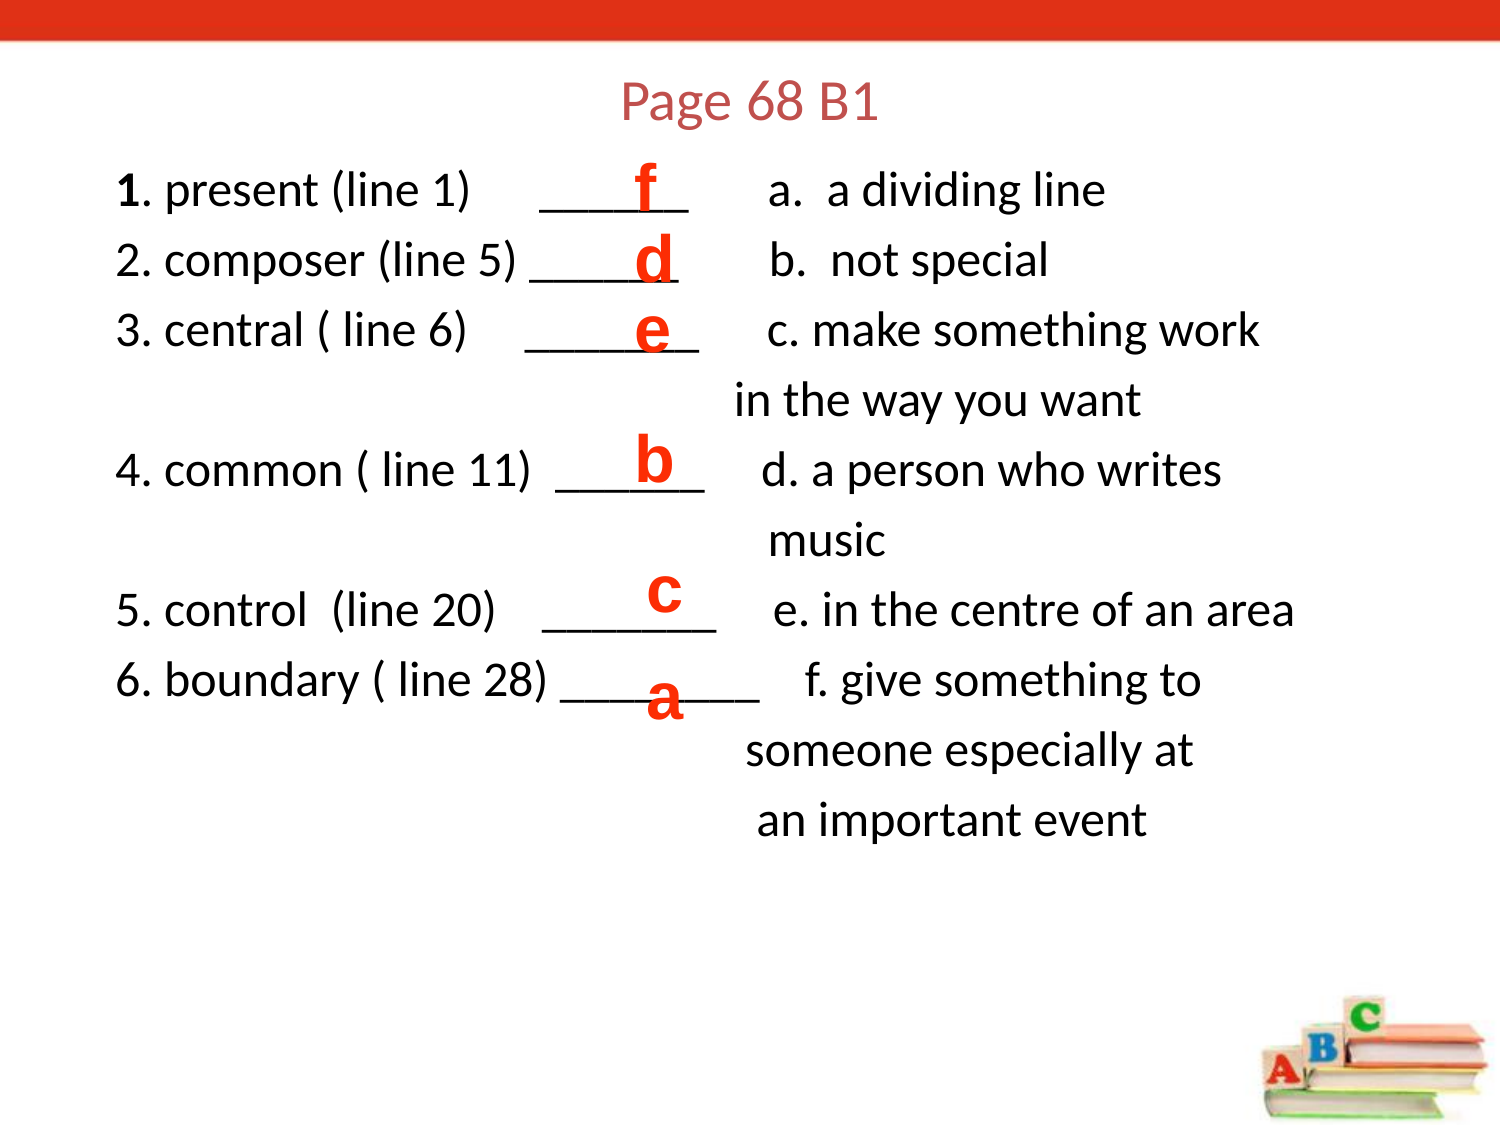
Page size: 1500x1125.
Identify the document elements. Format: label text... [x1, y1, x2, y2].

text_box c [631, 538, 868, 634]
text_box d [620, 207, 857, 278]
text_box f [620, 137, 857, 207]
text_box b [620, 408, 857, 504]
text_box a [631, 645, 868, 740]
title Page 68 B1 [75, 45, 1425, 149]
picture [0, 0, 1500, 1125]
text_box e [620, 278, 857, 374]
list 1. present (line 1) ______ a. a dividing line 2. composer (line 5) ______ b. not special 3. central ( line 6) _______ c. make something work in the way you want 4. common ( line 11) ______ d. a person who writes music 5. control (line 20) _______ e. in the centre of an area 6. boundary ( line 28) ________ f. give something to someone especially at an important event [100, 148, 1451, 892]
